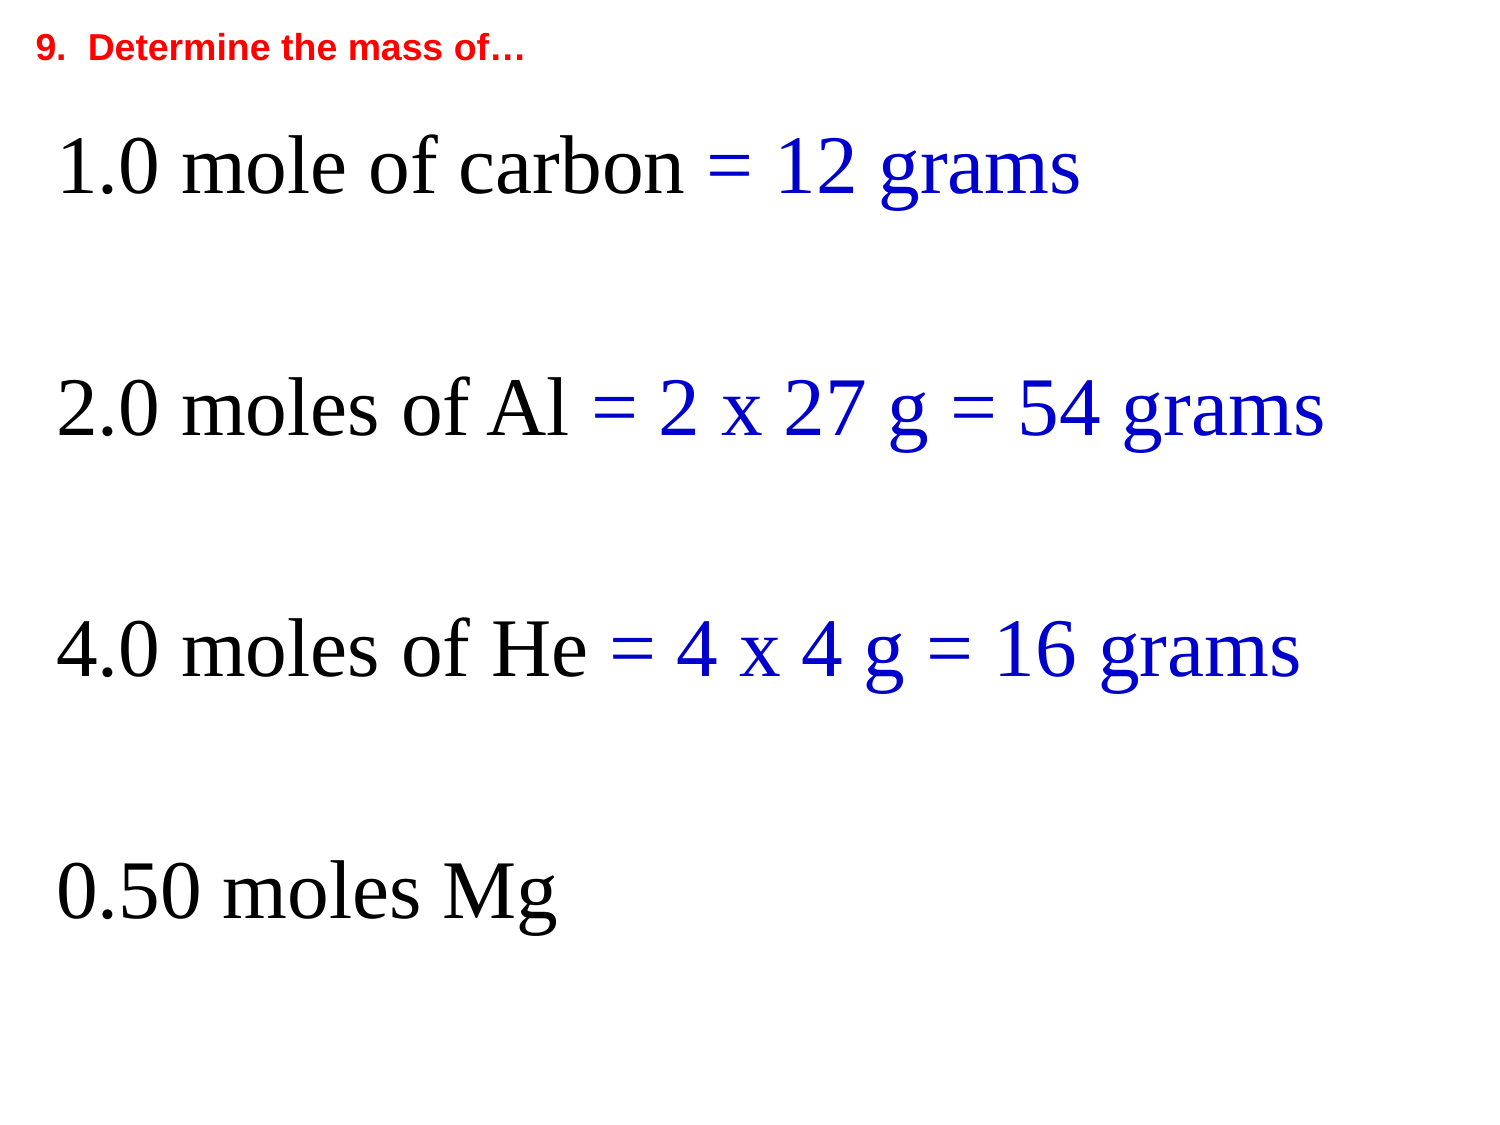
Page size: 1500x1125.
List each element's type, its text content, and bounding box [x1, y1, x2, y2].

text_box 9. Determine the mass of… 1.0 mole of carbon = 12 grams 2.0 moles of Al = 2 x 27 g = 54 grams 4.0 moles of He = 4 x 4 g = 16 grams 0.50 moles Mg [0, 15, 1500, 943]
